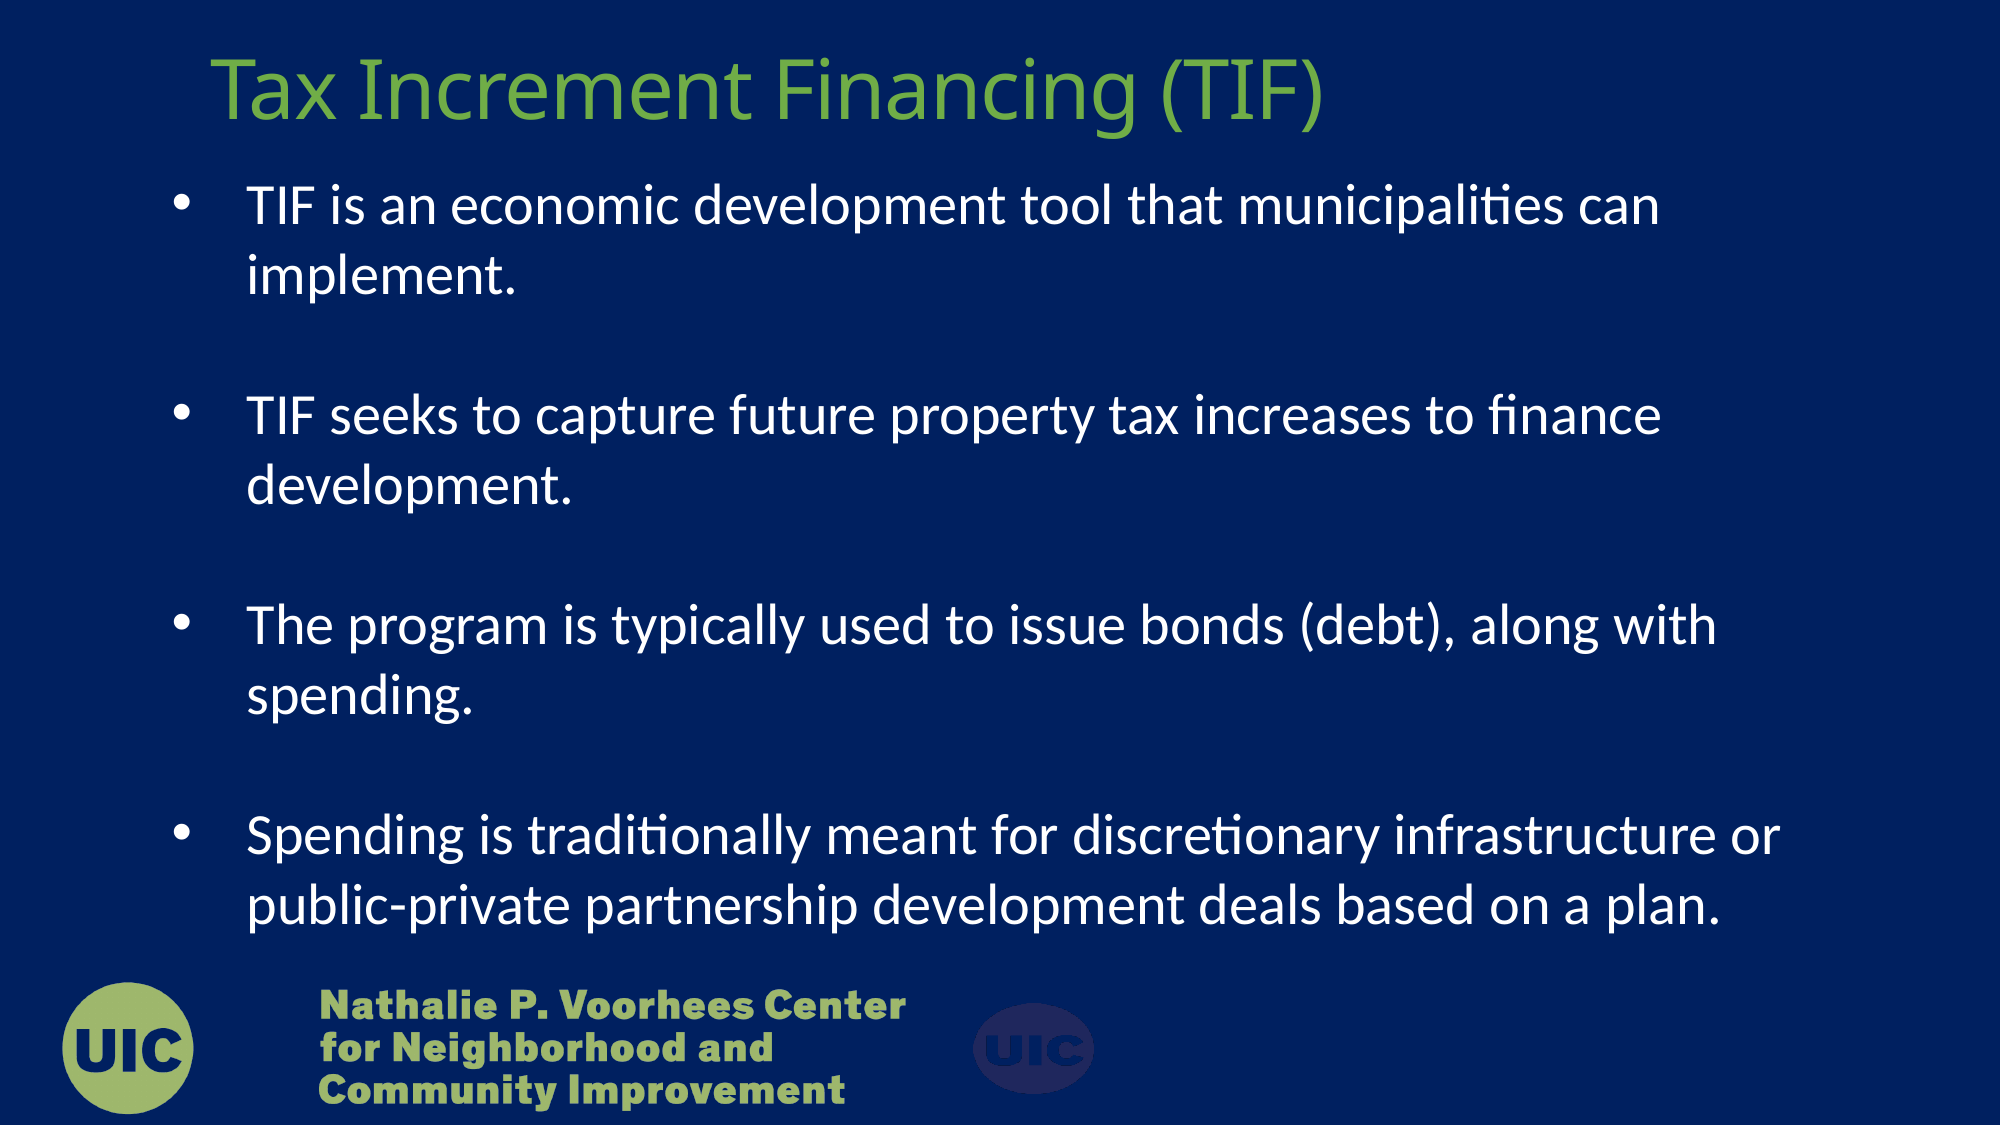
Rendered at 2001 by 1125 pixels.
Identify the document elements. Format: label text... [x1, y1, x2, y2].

text_box Tax Increment Financing (TIF) [195, 70, 1914, 202]
text_box TIF is an economic development tool that municipalities can implement. TIF seeks to capture future property tax increases to finance development. The program is typically used to issue bonds (debt), along with spending. Spending is traditionally meant for discretionary infrastructure or public-private partnership development deals based on a plan. [156, 158, 1890, 944]
picture [973, 1003, 1094, 1094]
